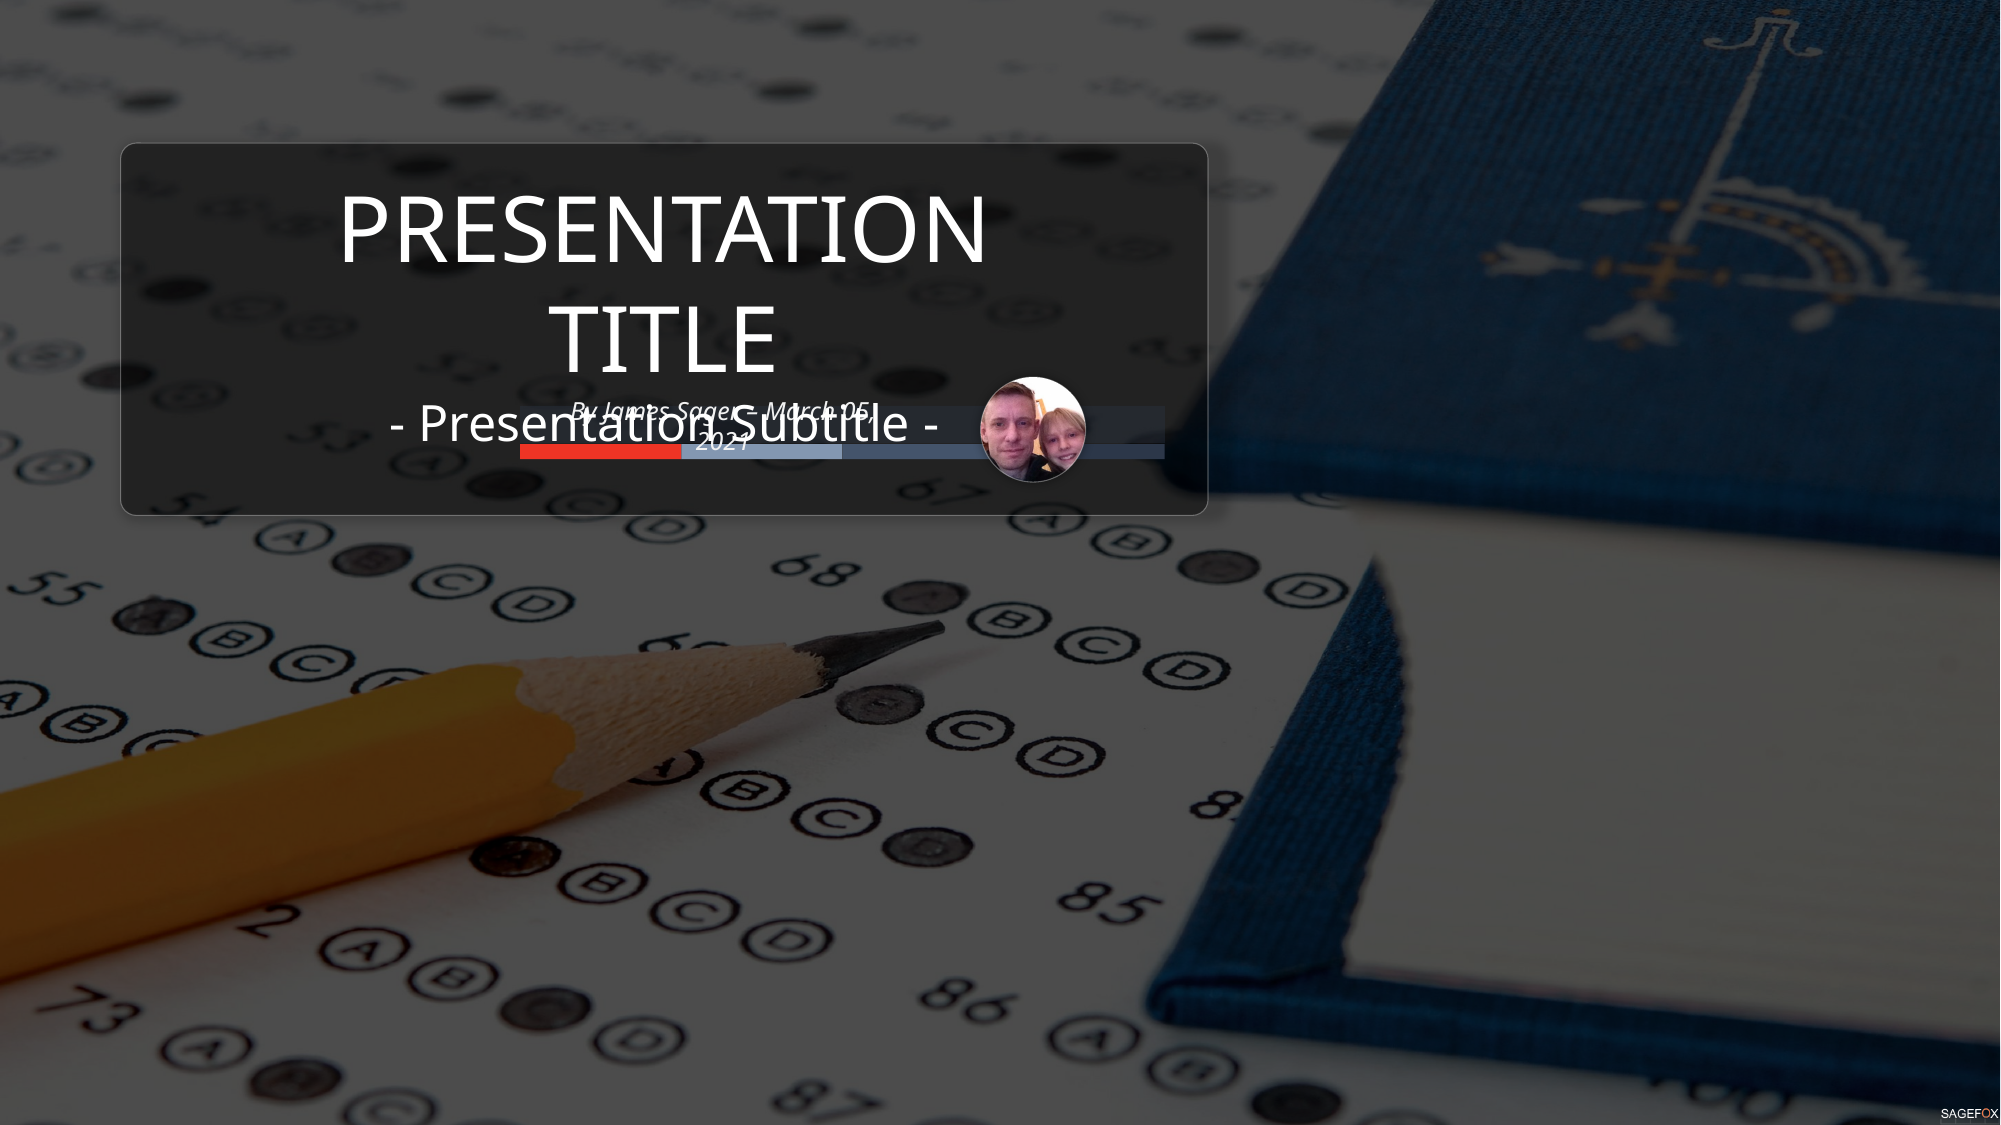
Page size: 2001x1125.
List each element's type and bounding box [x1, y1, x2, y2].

picture [0, 0, 2001, 1125]
text_box [120, 143, 1209, 516]
